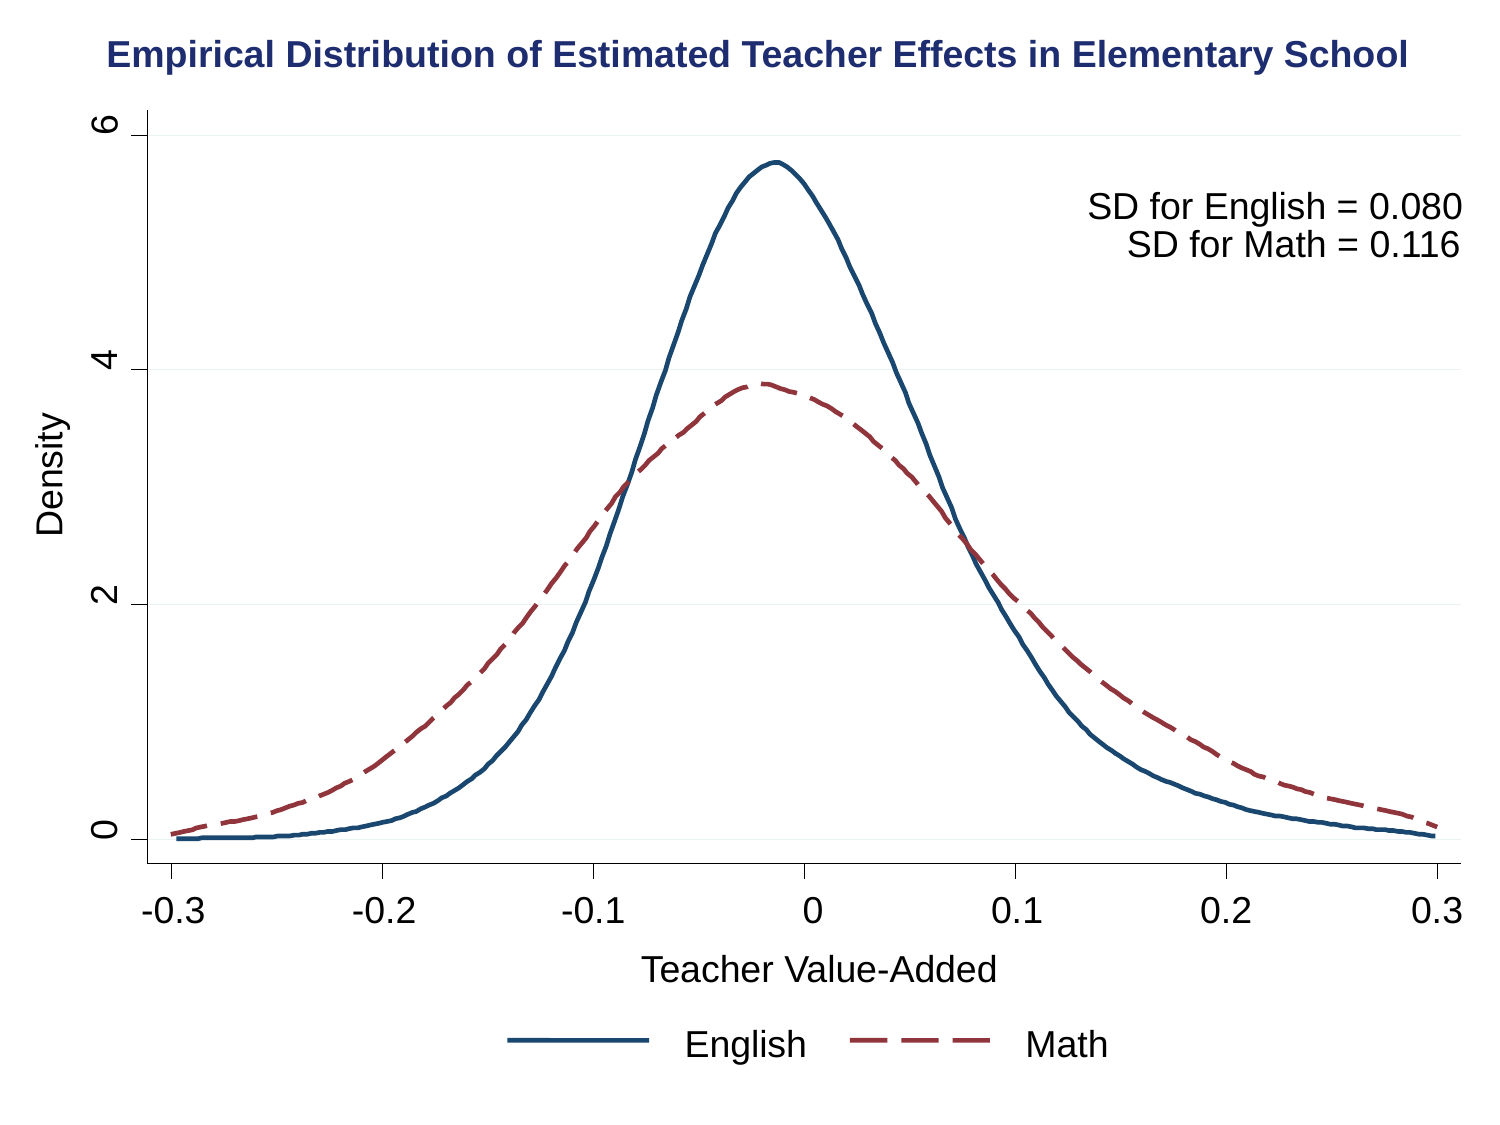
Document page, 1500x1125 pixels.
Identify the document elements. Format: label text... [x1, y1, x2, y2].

text_box [170, 383, 1438, 835]
text_box 4 [79, 349, 125, 371]
text_box SD for Math = 0.116 [1126, 220, 1461, 266]
text_box -0.3 [141, 886, 206, 932]
text_box 0 [802, 886, 824, 932]
text_box Teacher Value-Added [640, 945, 998, 991]
text_box [176, 828, 1436, 839]
text_box 2 [79, 584, 125, 606]
text_box [628, 162, 967, 542]
text_box -0.1 [560, 886, 626, 932]
text_box SD for English = 0.080 [1087, 182, 1464, 228]
text_box Empirical Distribution of Estimated Teacher Effects in Elementary School [106, 29, 1411, 75]
text_box -0.2 [351, 886, 417, 932]
text_box Density [24, 412, 70, 538]
text_box Math [1025, 1020, 1109, 1066]
text_box 0 [79, 819, 125, 841]
text_box English [684, 1020, 808, 1066]
text_box 0.1 [991, 886, 1044, 932]
text_box 0.2 [1200, 886, 1253, 932]
text_box 0.3 [1410, 886, 1464, 932]
text_box 6 [79, 114, 125, 136]
